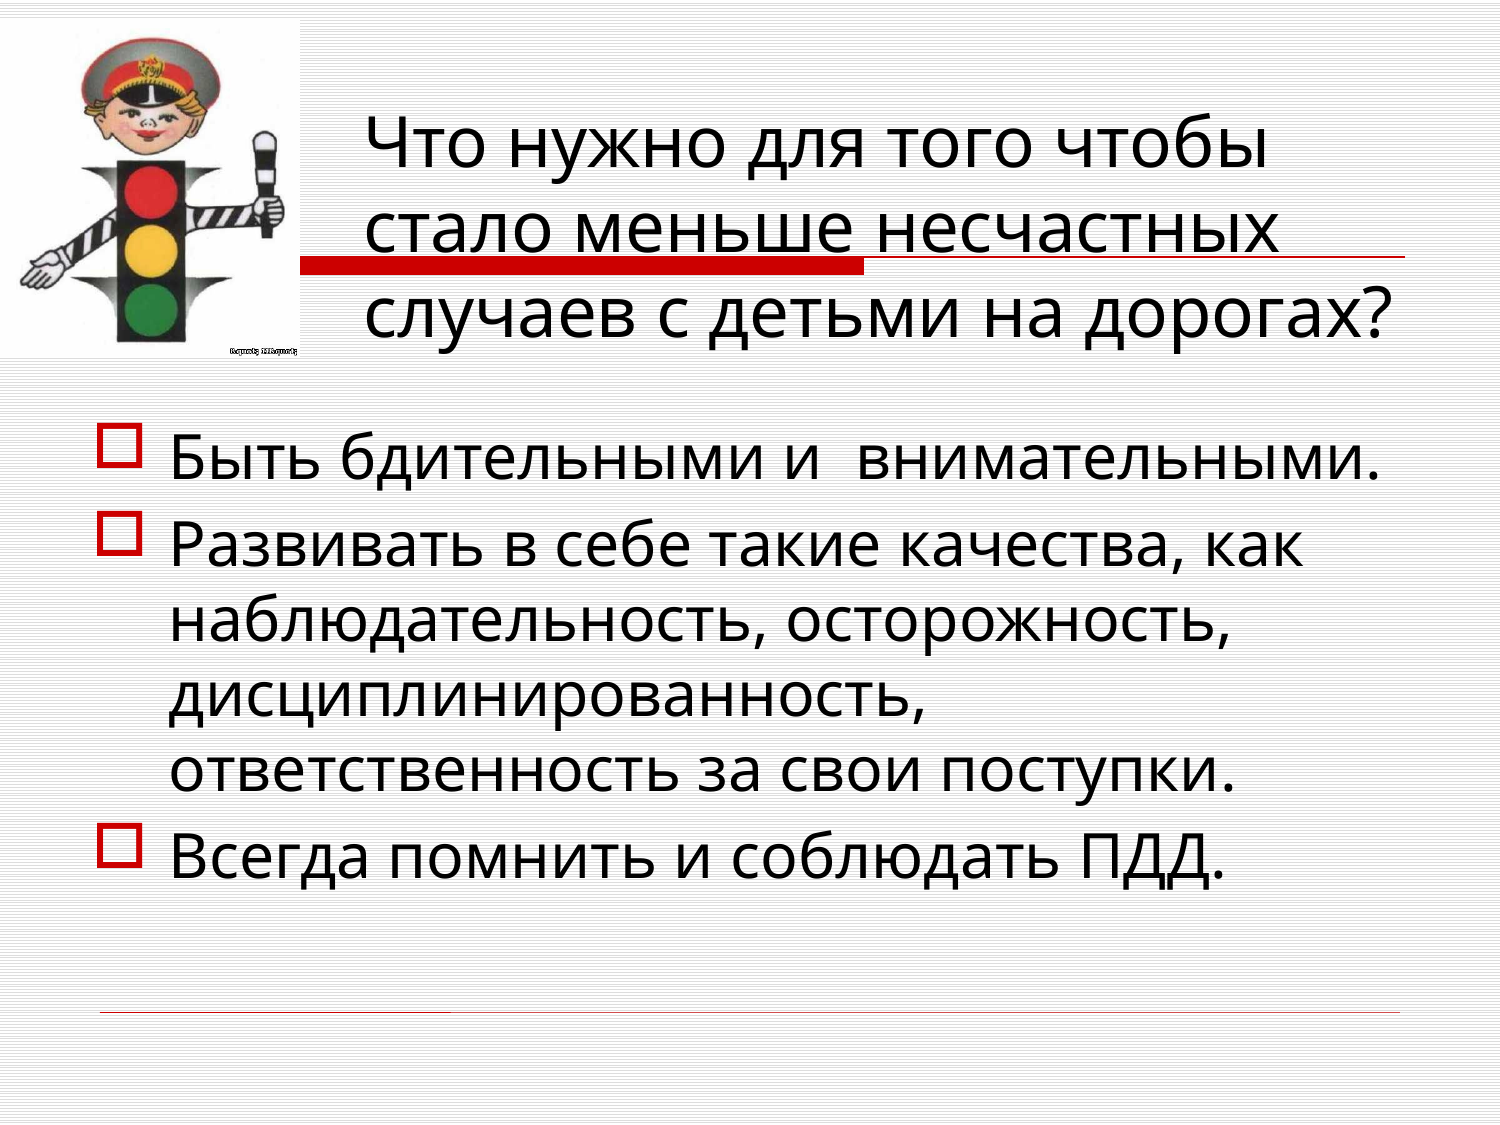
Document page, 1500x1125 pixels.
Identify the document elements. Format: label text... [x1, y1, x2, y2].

picture [0, 18, 301, 357]
list Быть бдительными и внимательными. Развивать в себе такие качества, как наблюдательность, осторожность, дисциплинированность, ответственность за свои поступки. Всегда помнить и соблюдать ПДД. [76, 408, 1428, 1107]
title Что нужно для того чтобы стало меньше несчастных случаев с детьми на дорогах? [348, 42, 1424, 360]
